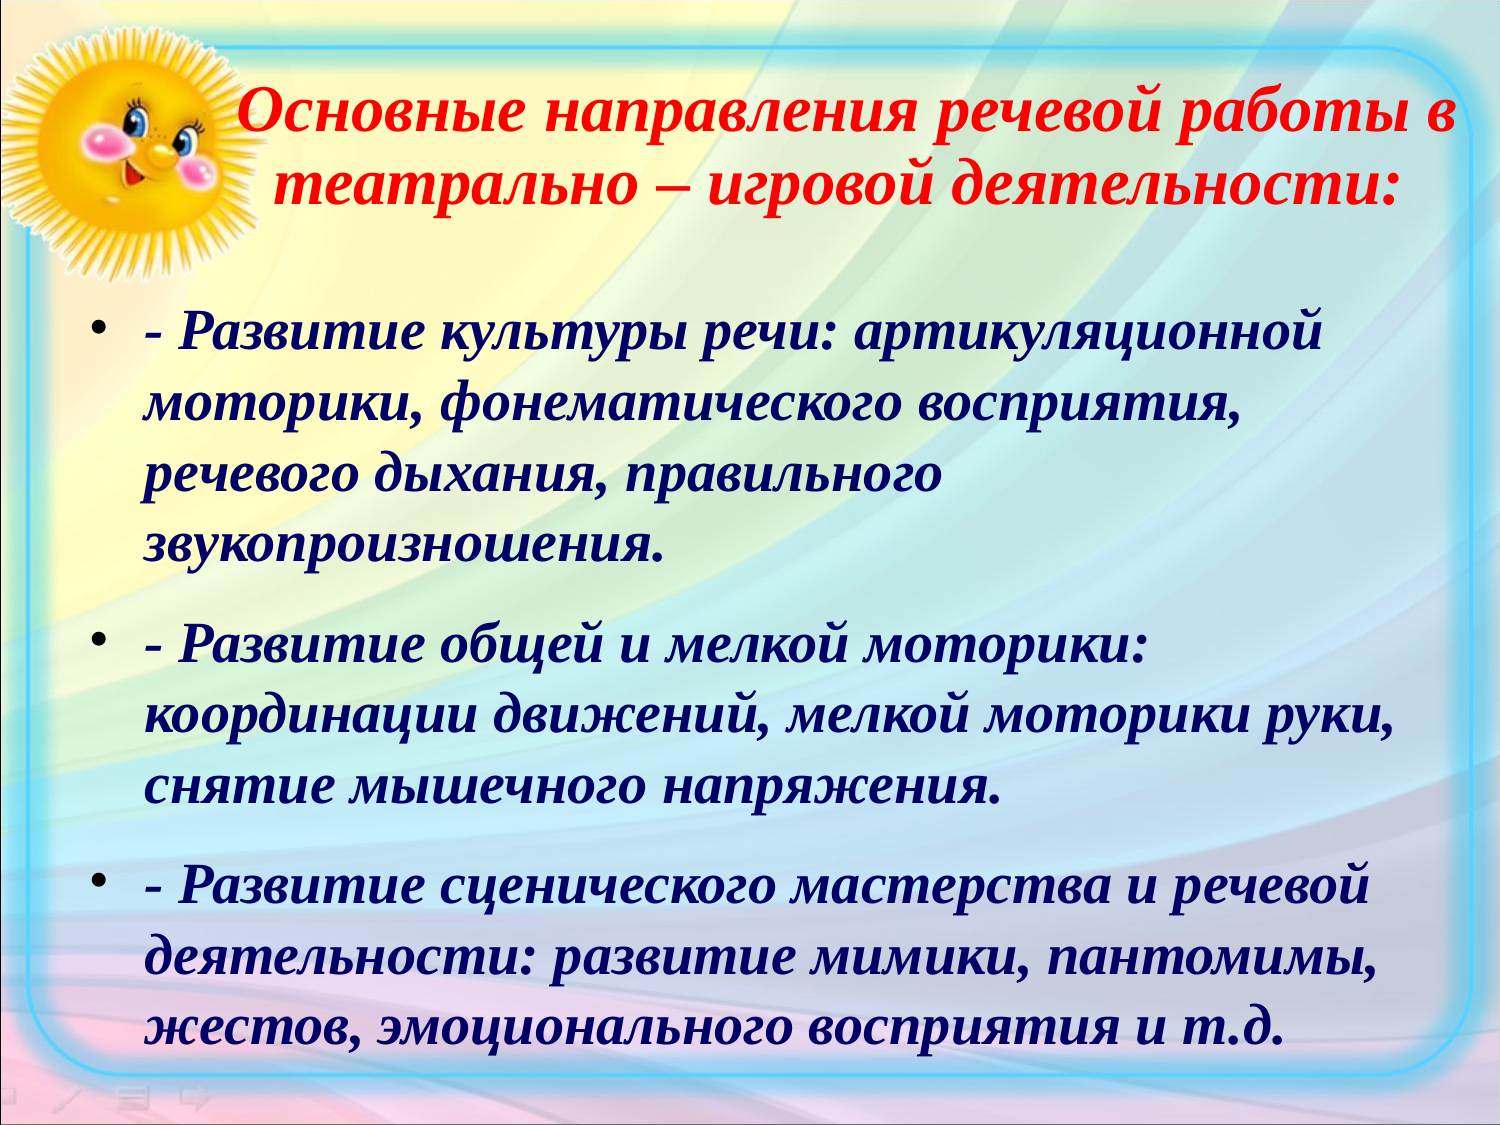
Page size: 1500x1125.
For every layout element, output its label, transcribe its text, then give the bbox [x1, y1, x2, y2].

picture [0, 0, 1500, 1125]
list - Развитие культуры речи: артикуляционной моторики, фонематического восприятия, речевого дыхания, правильного звукопроизношения. - Развитие общей и мелкой моторики: координации движений, мелкой моторики руки, снятие мышечного напряжения. - Развитие сценического мастерства и речевой деятельности: развитие мимики, пантомимы, жестов, эмоционального восприятия и т.д. [88, 290, 1438, 1033]
title Основные направления речевой работы в театрально – игровой деятельности: [206, 66, 1490, 351]
